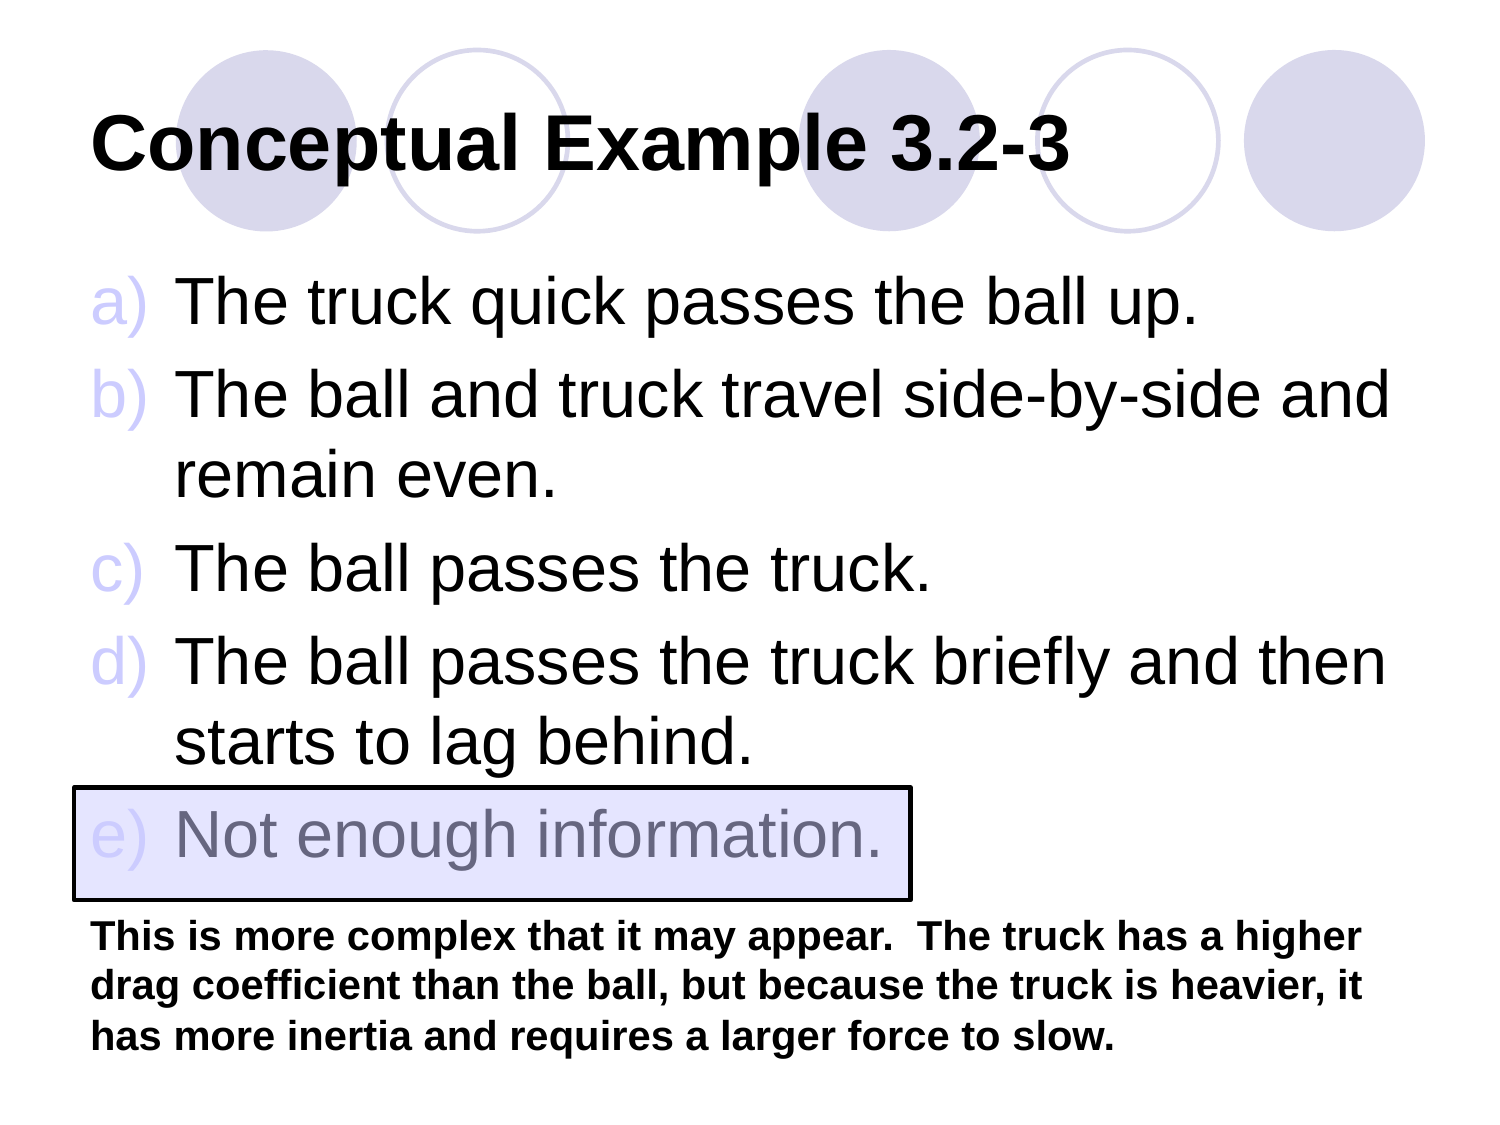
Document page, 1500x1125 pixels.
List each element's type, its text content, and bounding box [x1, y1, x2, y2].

list The truck quick passes the ball up. The ball and truck travel side-by-side and remain even. The ball passes the truck. The ball passes the truck briefly and then starts to lag behind. Not enough information. This is more complex that it may appear. The truck has a higher drag coefficient than the ball, but because the truck is heavier, it has more inertia and requires a larger force to slow. [74, 250, 1426, 1088]
text_box [74, 787, 911, 900]
title Conceptual Example 3.2-3 [74, 44, 1426, 233]
